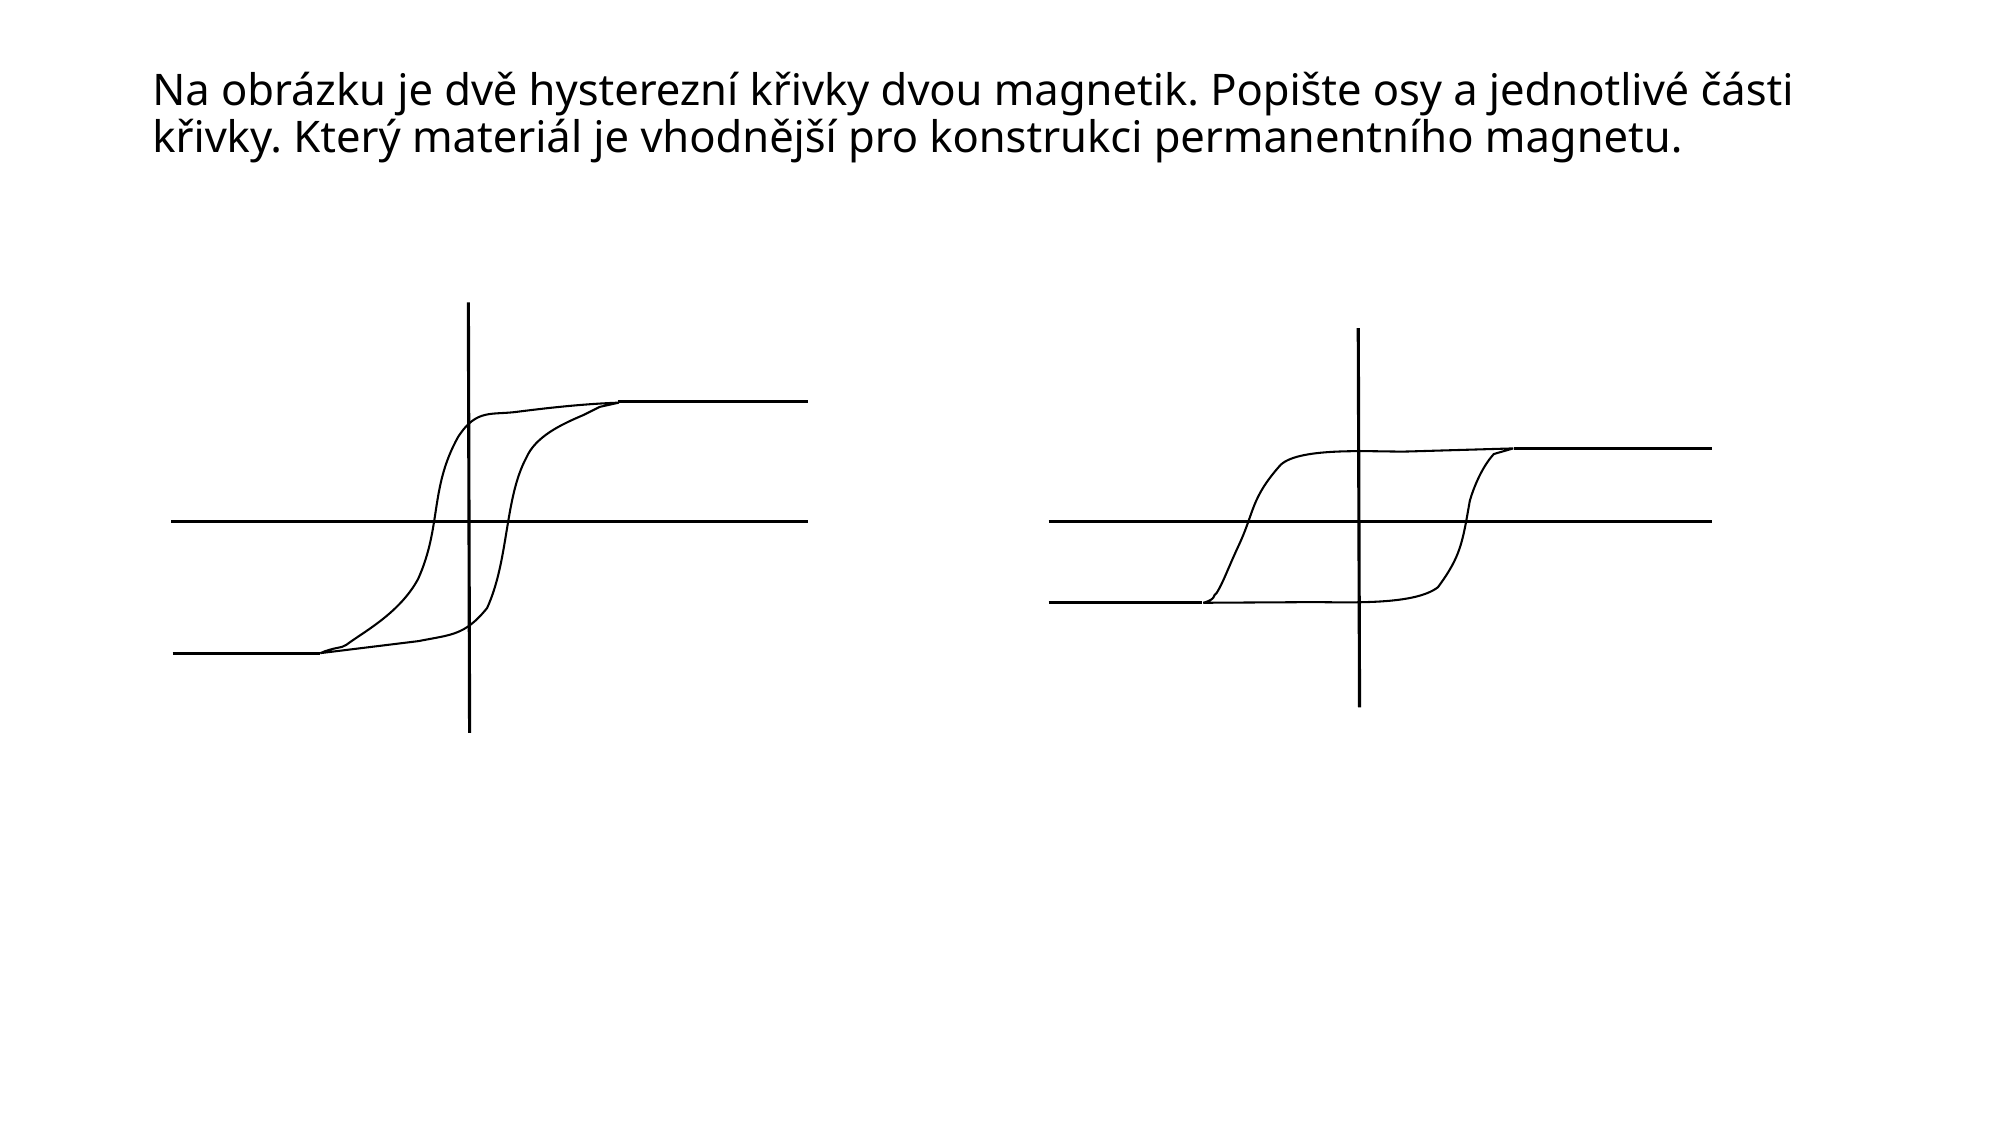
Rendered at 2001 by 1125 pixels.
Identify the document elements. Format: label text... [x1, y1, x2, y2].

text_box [171, 302, 808, 733]
title Na obrázku je dvě hysterezní křivky dvou magnetik. Popište osy a jednotlivé části křivky. Který materiál je vhodnější pro konstrukci permanentního magnetu. [137, 59, 1863, 170]
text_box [1048, 328, 1713, 708]
